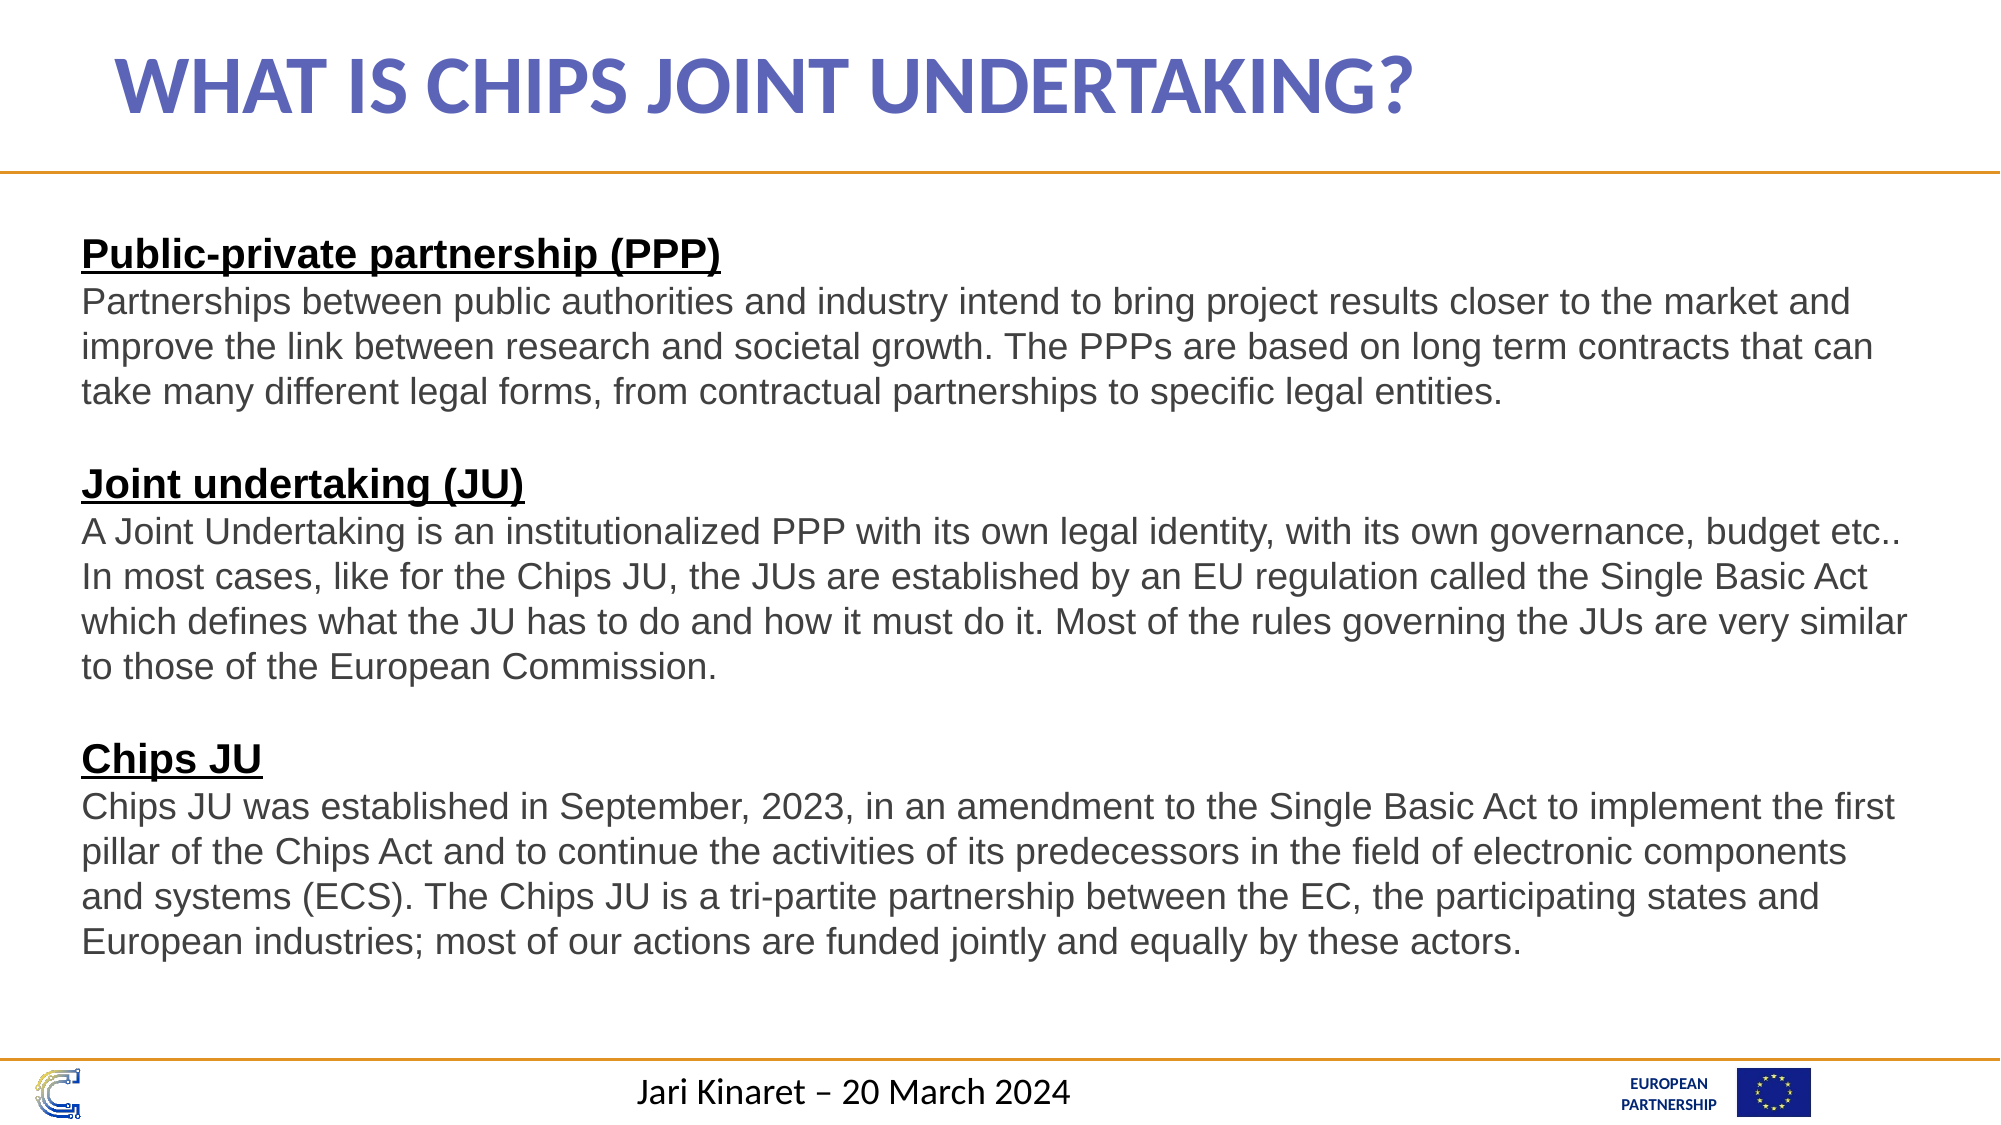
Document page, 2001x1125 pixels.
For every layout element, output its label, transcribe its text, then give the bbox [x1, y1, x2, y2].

title What is Chips Joint Undertaking? [99, 0, 1900, 173]
text_box Public-private partnership (PPP) Partnerships between public authorities and industry intend to bring project results closer to the market and improve the link between research and societal growth. The PPPs are based on long term contracts that can take many different legal forms, from contractual partnerships to specific legal entities. Joint undertaking (JU) A Joint Undertaking is an institutionalized PPP with its own legal identity, with its own governance, budget etc.. In most cases, like for the Chips JU, the JUs are established by an EU regulation called the Single Basic Act which defines what the JU has to do and how it must do it. Most of the rules governing the JUs are very similar to those of the European Commission. Chips JU Chips JU was established in September, 2023, in an amendment to the Single Basic Act to implement the first pillar of the Chips Act and to continue the activities of its predecessors in the field of electronic components and systems (ECS). The Chips JU is a tri-partite partnership between the EC, the participating states and European industries; most of our actions are funded jointly and equally by these actors. [66, 219, 1934, 970]
footer Jari Kinaret – 20 March 2024 [622, 1059, 1331, 1103]
picture [31, 1066, 83, 1122]
picture [1735, 1066, 1812, 1118]
